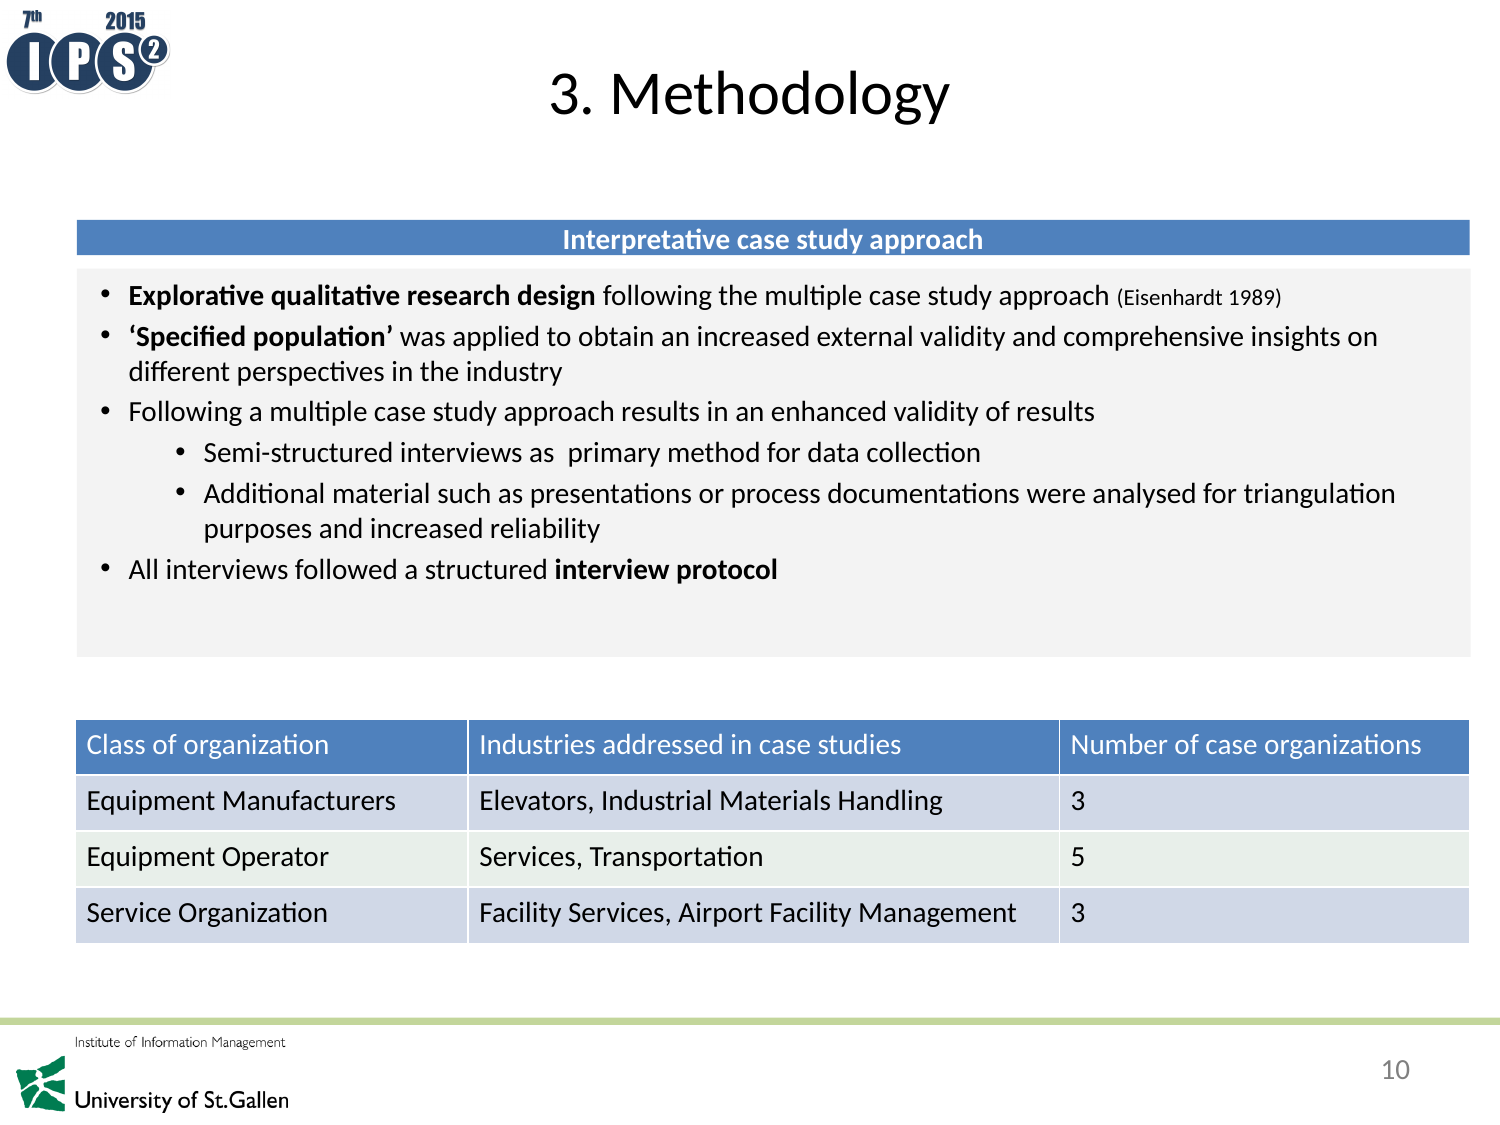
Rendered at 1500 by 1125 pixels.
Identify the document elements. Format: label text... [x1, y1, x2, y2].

table_cell Services, Transportation [469, 832, 1059, 886]
text_box Interpretative case study approach [76, 219, 1470, 256]
table_cell Service Organization [76, 888, 467, 943]
table_cell Elevators, Industrial Materials Handling [469, 776, 1059, 830]
table_header Industries addressed in case studies [469, 720, 1059, 774]
table_cell Facility Services, Airport Facility Management [469, 888, 1059, 943]
table_cell 3 [1060, 776, 1469, 830]
table_header Class of organization [76, 720, 467, 774]
table_cell Equipment Manufacturers [76, 776, 467, 830]
slide_number 10 [1074, 1042, 1425, 1103]
title 3. Methodology [75, 45, 1425, 233]
table_cell 3 [1060, 888, 1469, 943]
table_cell 5 [1060, 832, 1469, 886]
text_box Explorative qualitative research design following the multiple case study approach (Eisenhardt 1989) ‘Specified population’ was applied to obtain an increased external validity and comprehensive insights on different perspectives in the industry Following a multiple case study approach results in an enhanced validity of results Semi-structured interviews as primary method for data collection Additional material such as presentations or process documentations were analysed for triangulation purposes and increased reliability All interviews followed a structured interview protocol [76, 268, 1471, 657]
table_cell Equipment Operator [76, 832, 467, 886]
table_header Number of case organizations [1060, 720, 1469, 774]
picture [16, 1036, 288, 1113]
